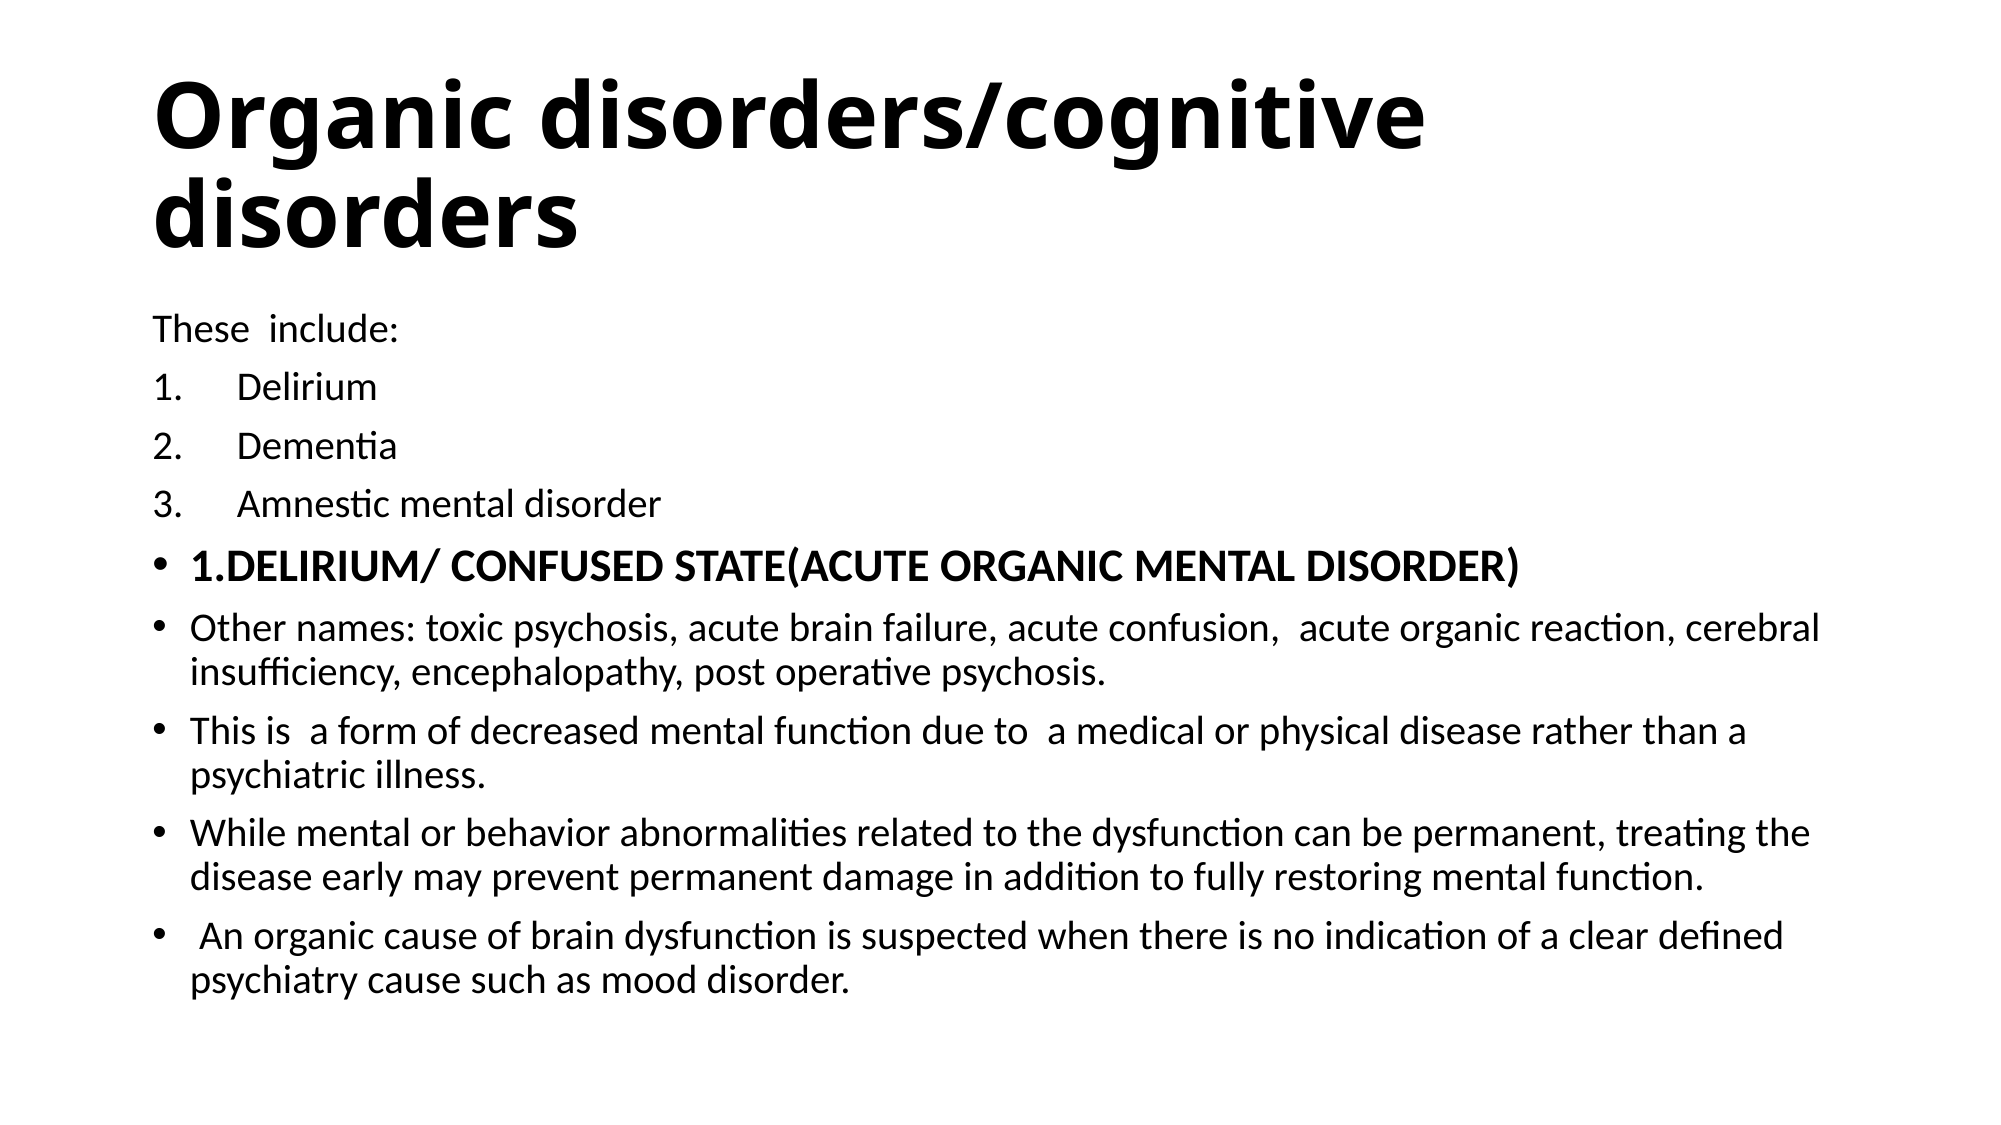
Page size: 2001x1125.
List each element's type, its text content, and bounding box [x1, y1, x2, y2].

list These include: Delirium Dementia Amnestic mental disorder 1.DELIRIUM/ CONFUSED STATE(ACUTE ORGANIC MENTAL DISORDER) Other names: toxic psychosis, acute brain failure, acute confusion, acute organic reaction, cerebral insufficiency, encephalopathy, post operative psychosis. This is a form of decreased mental function due to a medical or physical disease rather than a psychiatric illness. While mental or behavior abnormalities related to the dysfunction can be permanent, treating the disease early may prevent permanent damage in addition to fully restoring mental function. An organic cause of brain dysfunction is suspected when there is no indication of a clear defined psychiatry cause such as mood disorder. [137, 299, 1863, 1014]
title Organic disorders/cognitive disorders [137, 59, 1863, 278]
